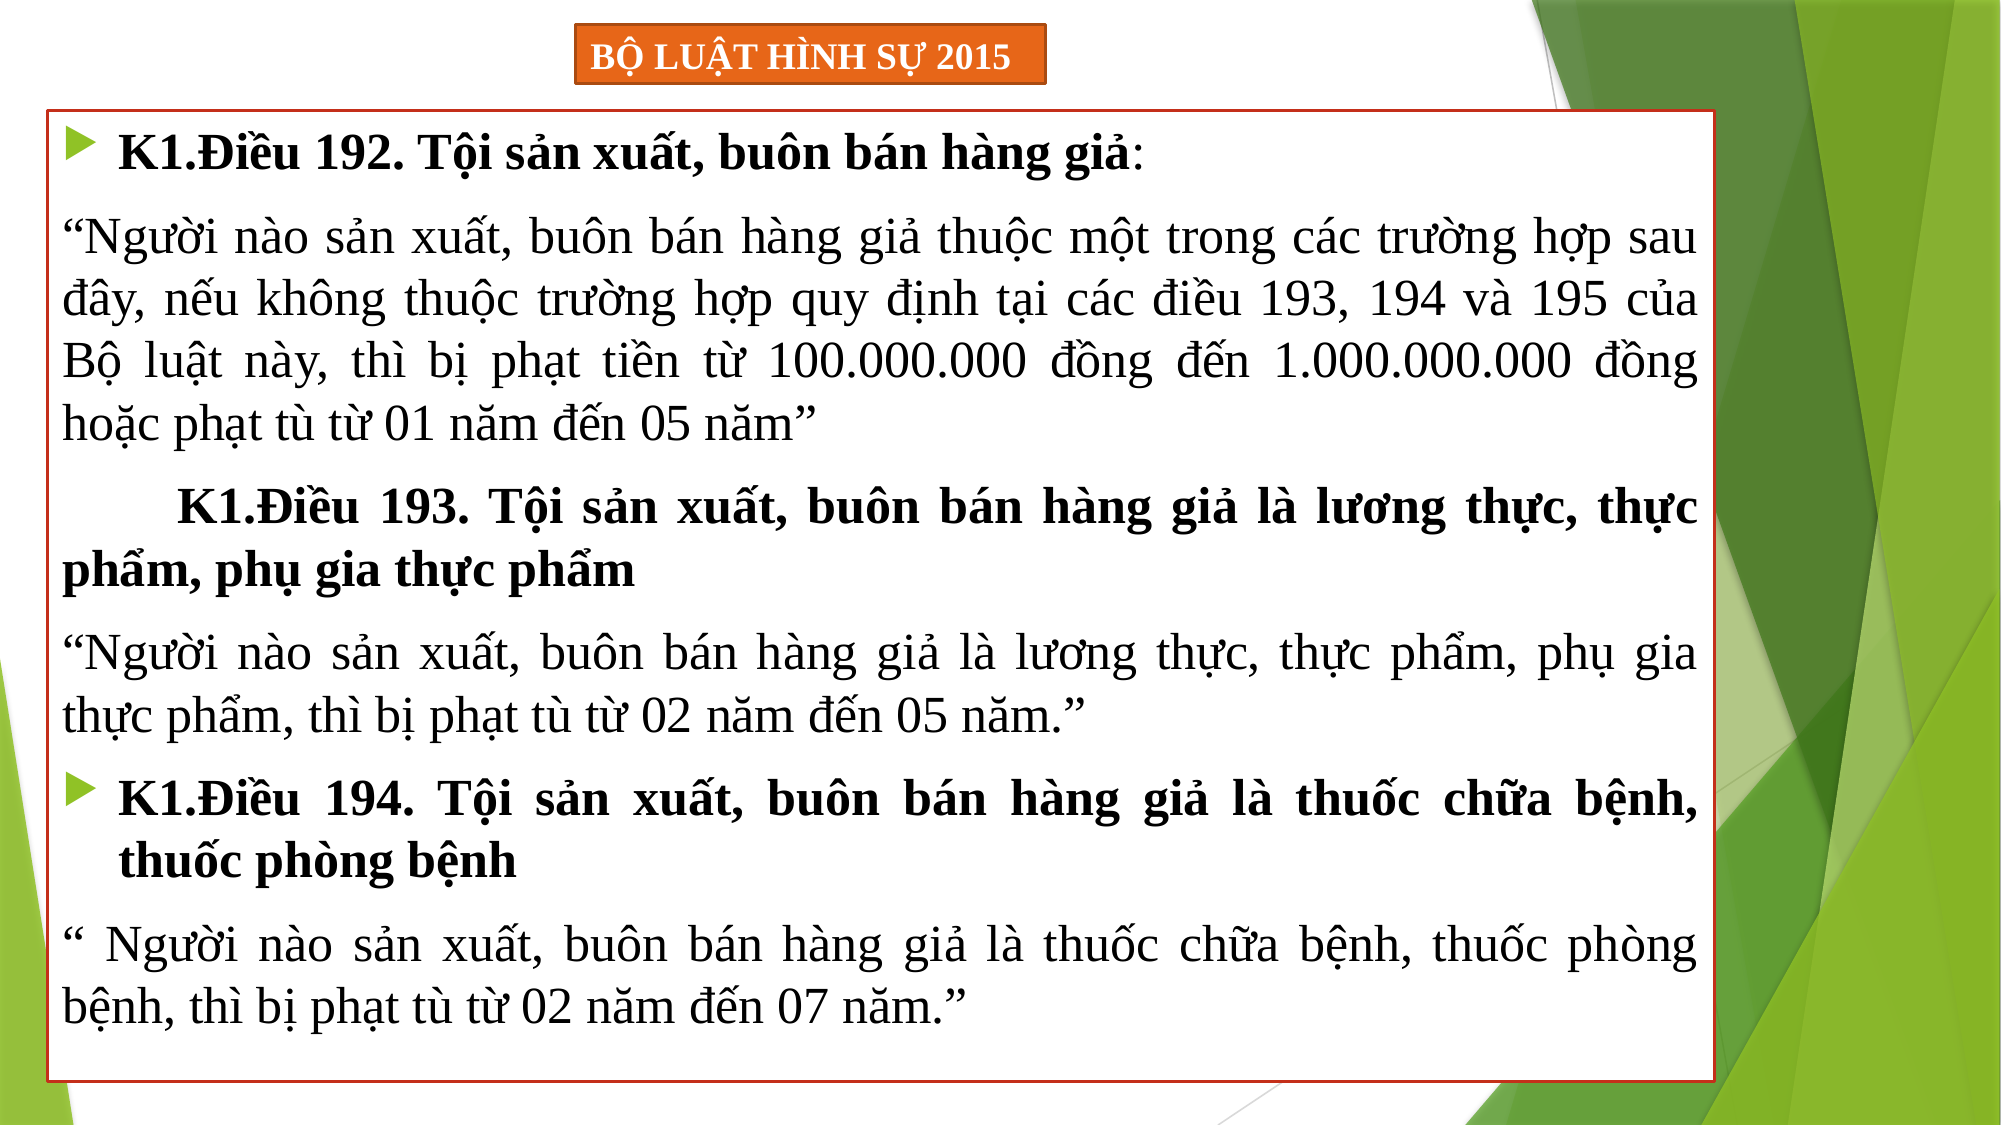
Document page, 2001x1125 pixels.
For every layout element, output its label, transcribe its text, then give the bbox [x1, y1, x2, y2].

text_box BỘ LUẬT HÌNH SỰ 2015 [574, 23, 1047, 85]
list K1.Điều 192. Tội sản xuất, buôn bán hàng giả: “Người nào sản xuất, buôn bán hàng giả thuộc một trong các trường hợp sau đây, nếu không thuộc trường hợp quy định tại các điều 193, 194 và 195 của Bộ luật này, thì bị phạt tiền từ 100.000.000 đồng đến 1.000.000.000 đồng hoặc phạt tù từ 01 năm đến 05 năm” K1.Điều 193. Tội sản xuất, buôn bán hàng giả là lương thực, thực phẩm, phụ gia thực phẩm “Người nào sản xuất, buôn bán hàng giả là lương thực, thực phẩm, phụ gia thực phẩm, thì bị phạt tù từ 02 năm đến 05 năm.” K1.Điều 194. Tội sản xuất, buôn bán hàng giả là thuốc chữa bệnh, thuốc phòng bệnh “ Người nào sản xuất, buôn bán hàng giả là thuốc chữa bệnh, thuốc phòng bệnh, thì bị phạt tù từ 02 năm đến 07 năm.” [46, 109, 1716, 1083]
